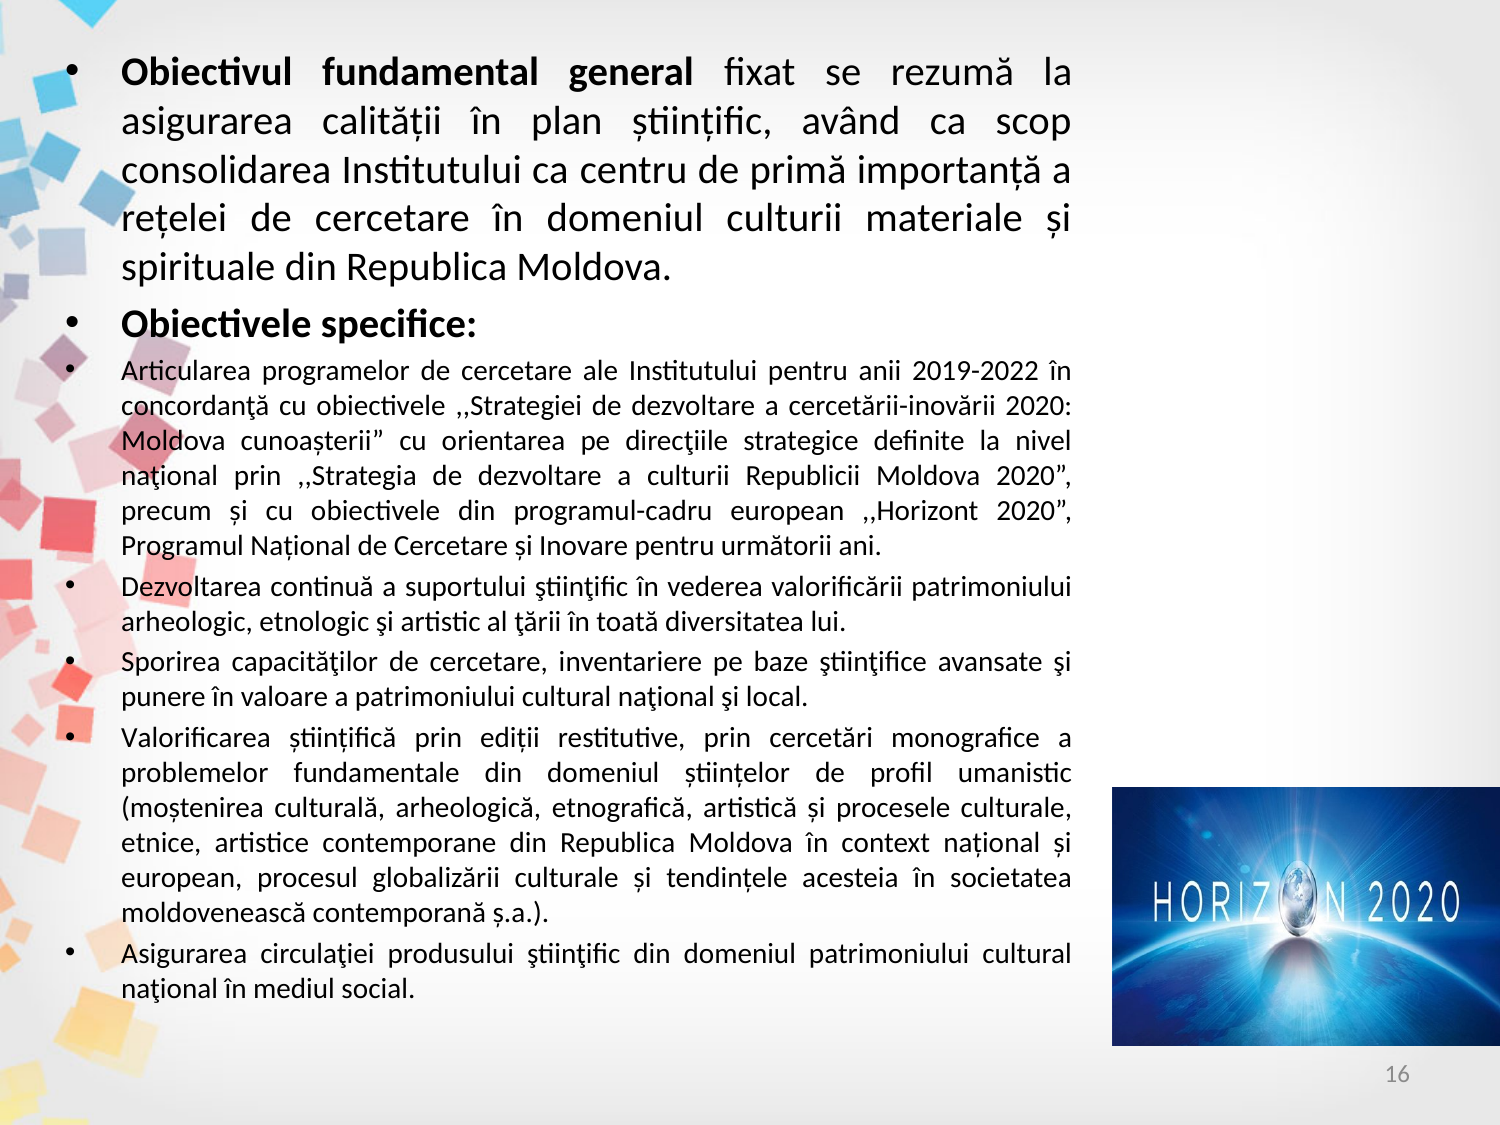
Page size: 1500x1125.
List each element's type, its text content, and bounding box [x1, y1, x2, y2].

picture [0, 0, 1500, 1125]
list Obiectivul fundamental general fixat se rezumă la asigurarea calității în plan științific, având ca scop consolidarea Institutului ca centru de primă importanță a rețelei de cercetare în domeniul culturii materiale și spirituale din Republica Moldova. Obiectivele specifice: Articularea programelor de cercetare ale Institutului pentru anii 2019-2022 în concordanţă cu obiectivele ,,Strategiei de dezvoltare a cercetării-inovării 2020: Moldova cunoașterii” cu orientarea pe direcţiile strategice definite la nivel naţional prin ,,Strategia de dezvoltare a culturii Republicii Moldova 2020”, precum şi cu obiectivele din programul-cadru european ,,Horizont 2020”, Programul Național de Cercetare și Inovare pentru următorii ani. Dezvoltarea continuă a suportului ştiinţific în vederea valorificării patrimoniului arheologic, etnologic şi artistic al ţării în toată diversitatea lui. Sporirea capacităţilor de cercetare, inventariere pe baze ştiinţifice avansate şi punere în valoare a patrimoniului cultural naţional şi local. Valorificarea științifică prin ediții restitutive, prin cercetări monografice a problemelor fundamentale din domeniul științelor de profil umanistic (moștenirea culturală, arheologică, etnografică, artistică și procesele culturale, etnice, artistice contemporane din Republica Moldova în context național și european, procesul globalizării culturale și tendințele acesteia în societatea moldovenească contemporană ș.a.). Asigurarea circulaţiei produsului ştiinţific din domeniul patrimoniului cultural naţional în mediul social. [50, 37, 1088, 1075]
slide_number 16 [1074, 1042, 1425, 1103]
